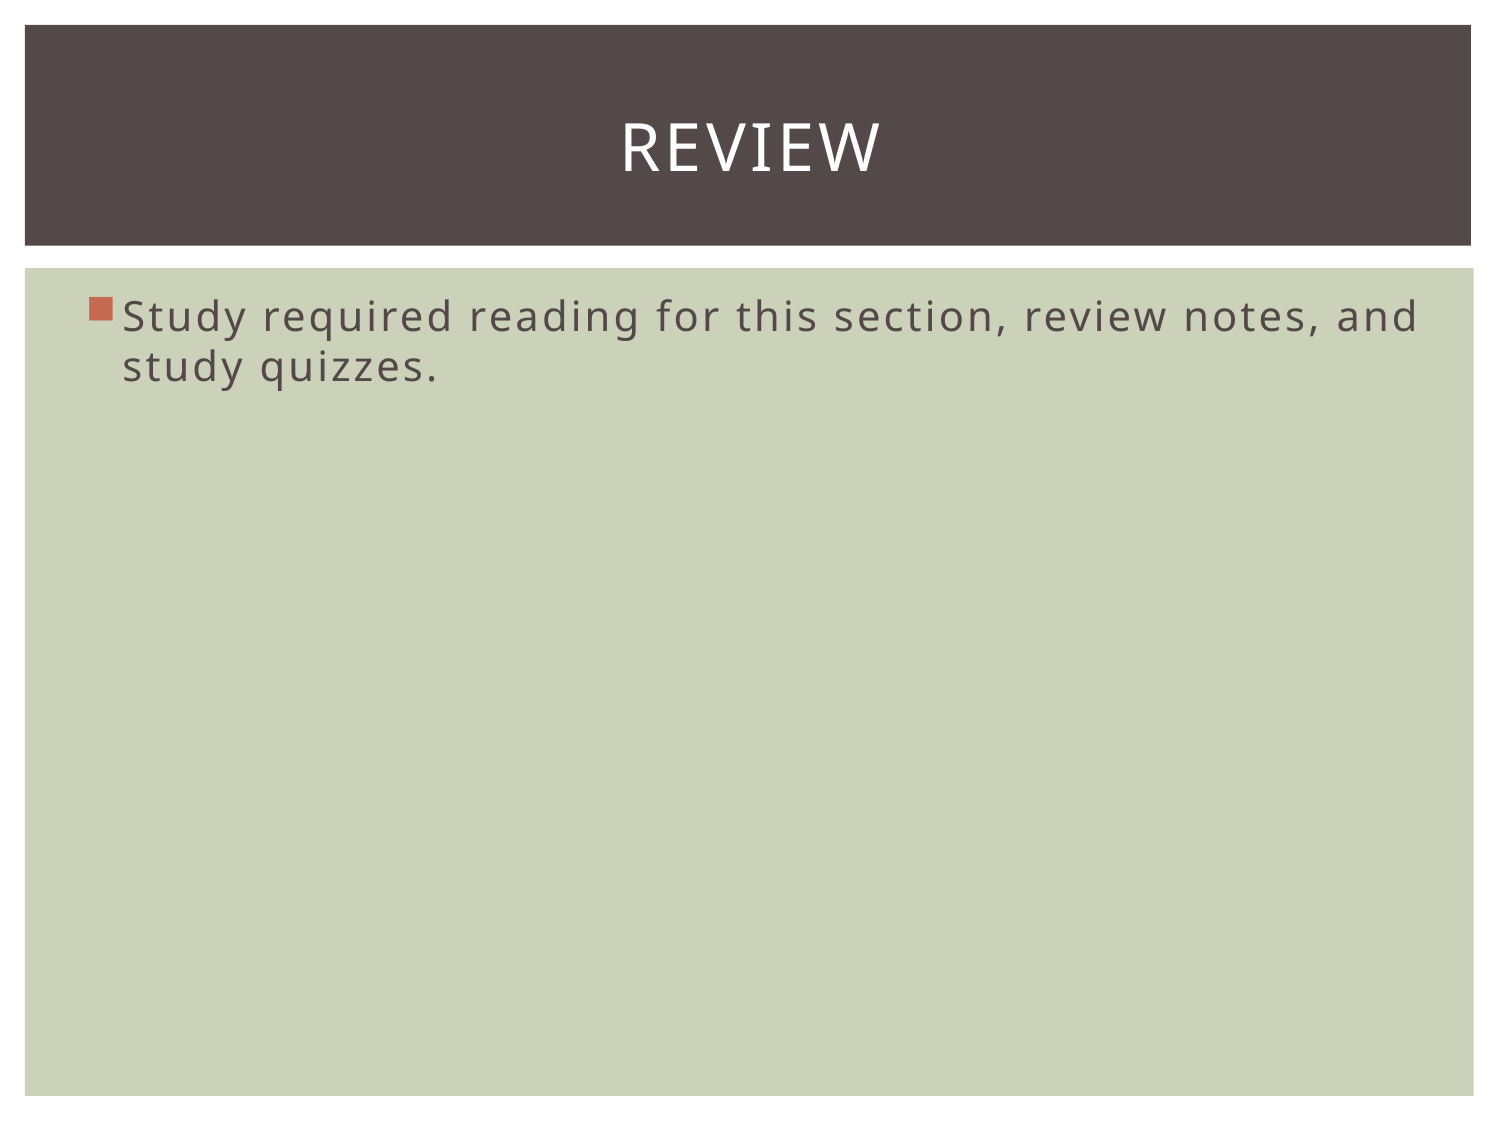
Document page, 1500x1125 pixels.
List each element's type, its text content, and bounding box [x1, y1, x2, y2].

title Review [62, 58, 1438, 232]
list Study required reading for this section, review notes, and study quizzes. [62, 281, 1442, 1005]
